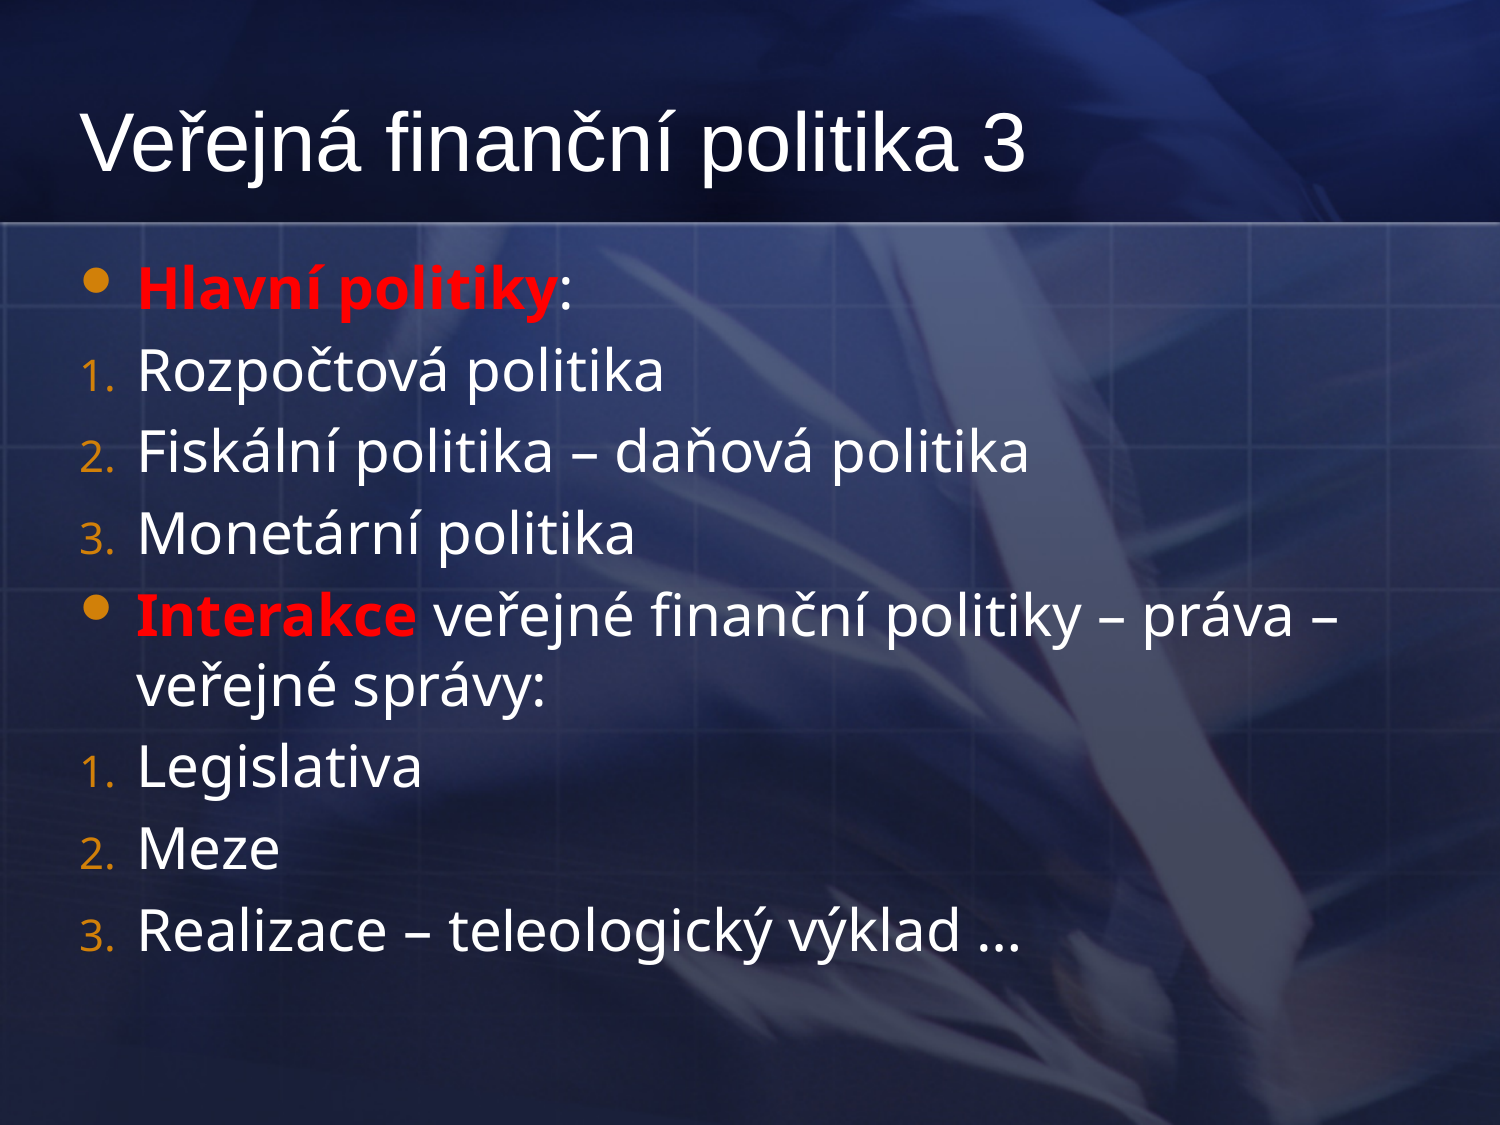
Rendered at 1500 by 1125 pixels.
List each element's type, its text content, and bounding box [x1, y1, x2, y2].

title Veřejná finanční politika 3 [64, 78, 1436, 197]
picture [0, 0, 1500, 1125]
list Hlavní politiky: Rozpočtová politika Fiskální politika – daňová politika Monetární politika Interakce veřejné finanční politiky – práva – veřejné správy: Legislativa Meze Realizace – teleologický výklad … [64, 243, 1436, 1059]
